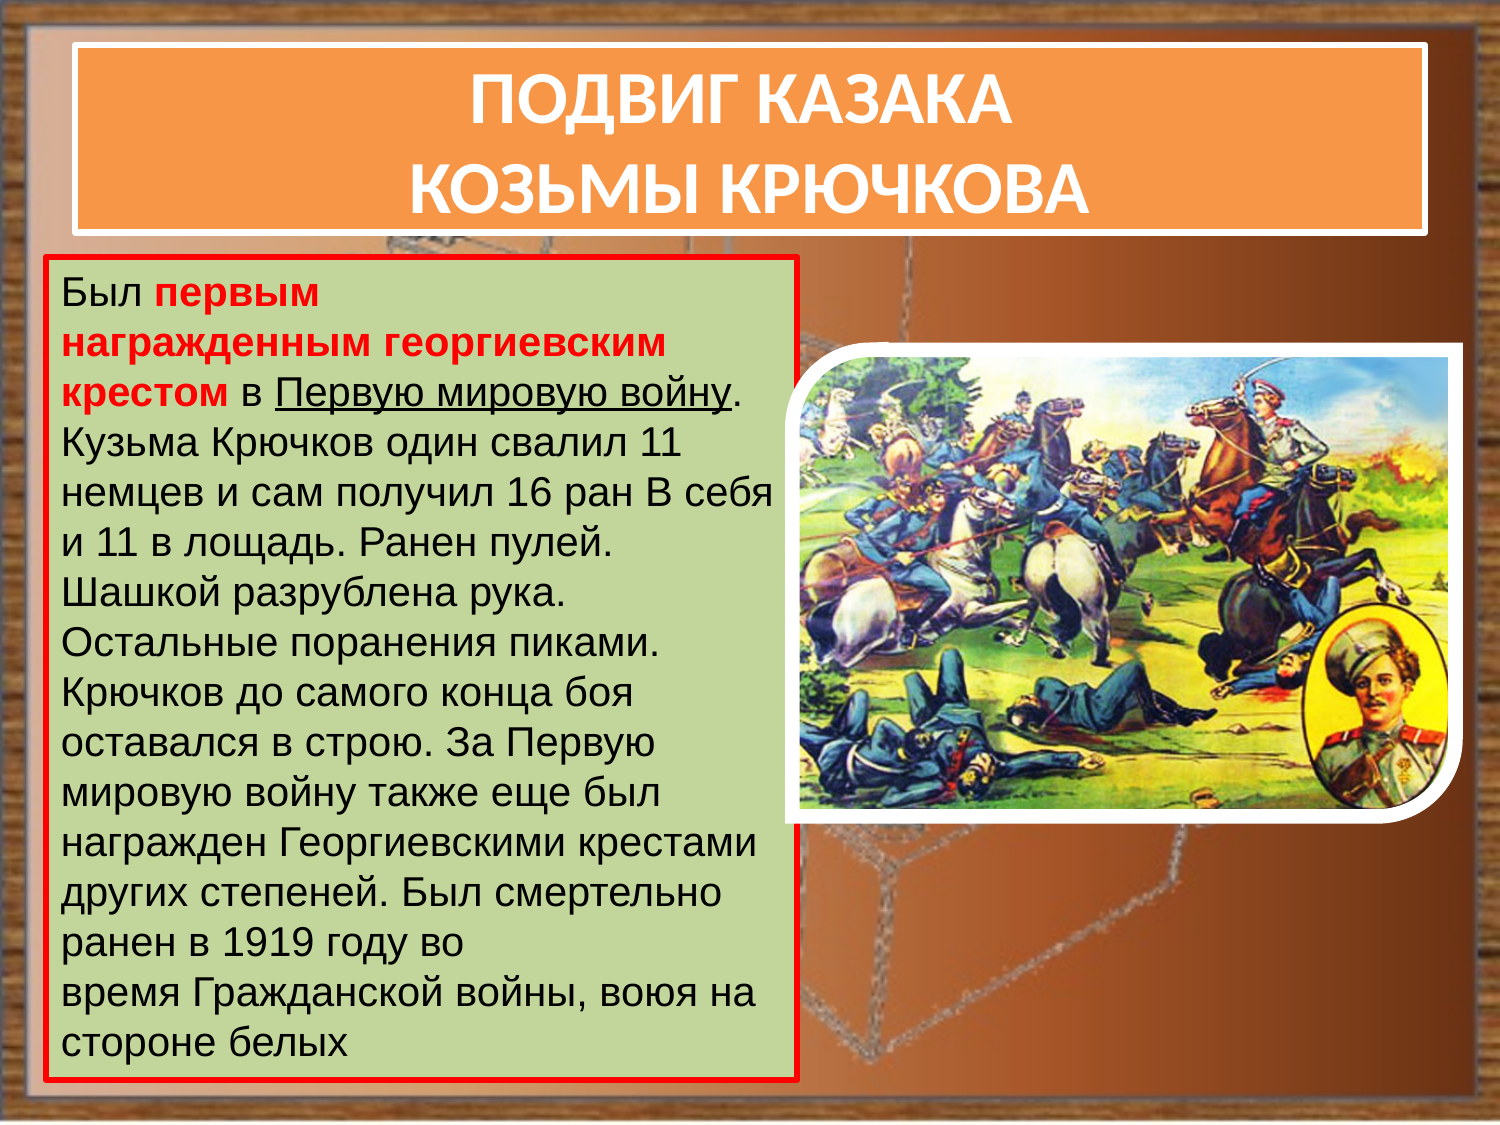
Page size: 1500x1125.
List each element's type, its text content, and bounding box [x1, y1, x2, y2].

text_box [45, 256, 1456, 1081]
title ПОДВИГ КАЗАКА КОЗЬМЫ КРЮЧКОВА [75, 45, 1425, 233]
picture [0, 0, 1500, 1125]
